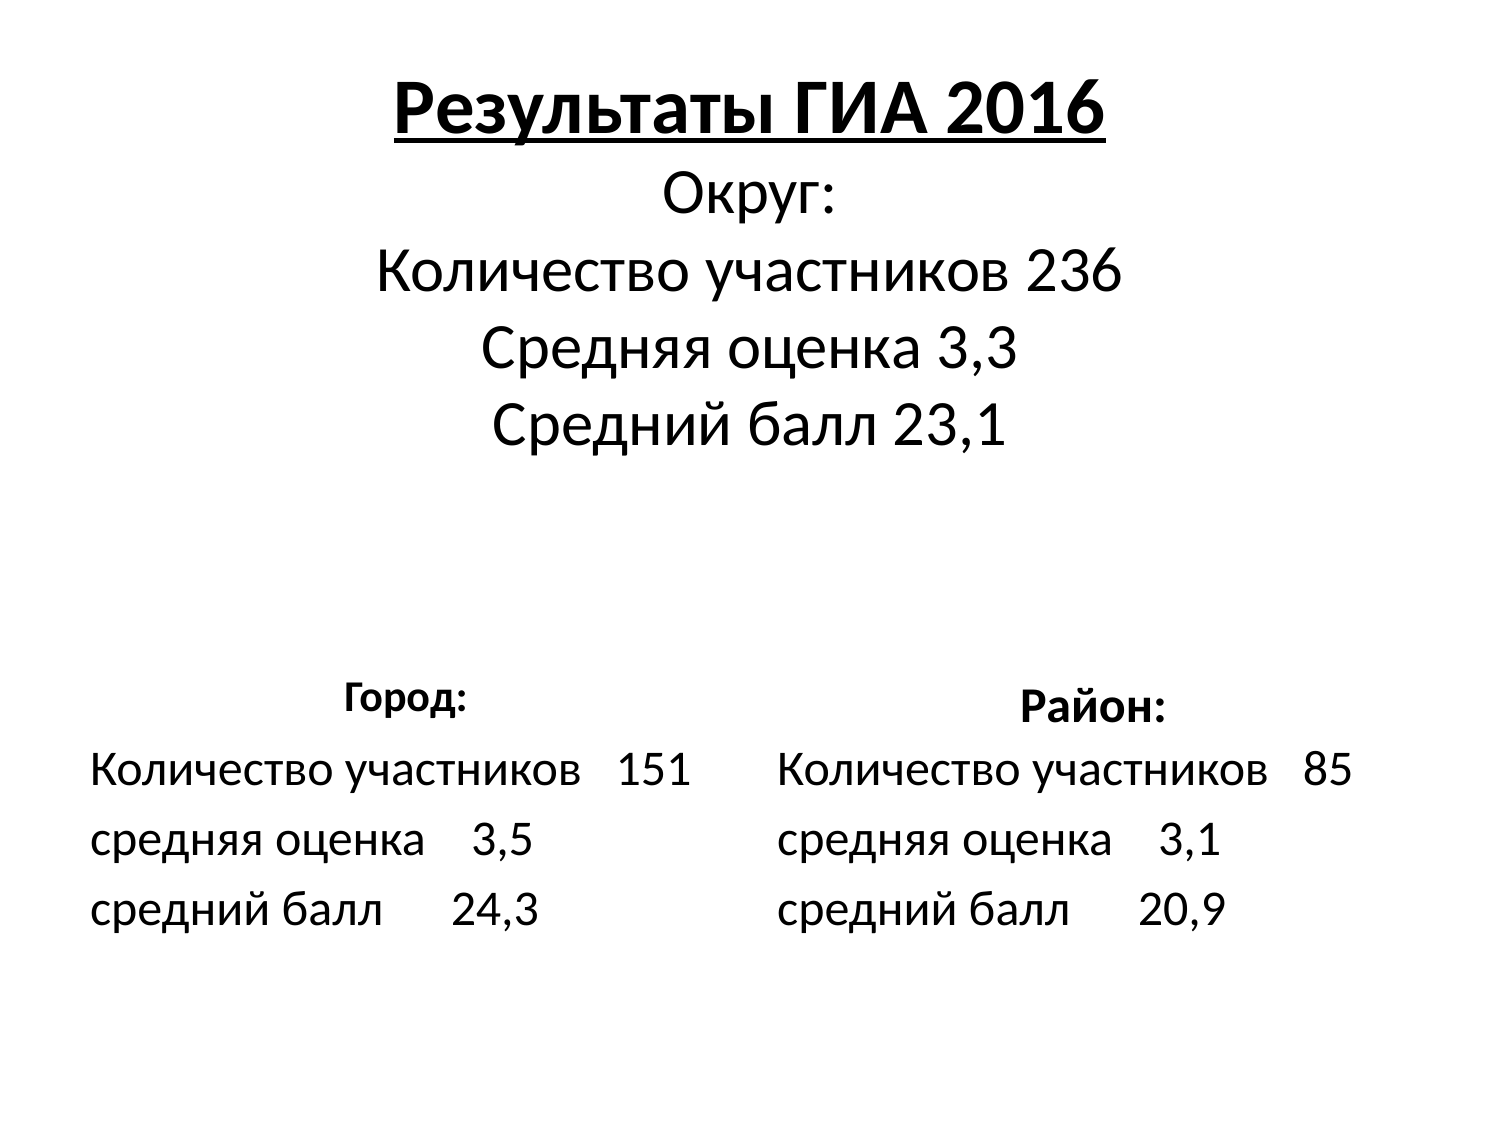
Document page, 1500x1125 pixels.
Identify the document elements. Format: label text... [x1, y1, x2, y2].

list Район: [761, 633, 1425, 727]
list Город: [75, 621, 738, 727]
title Результаты ГИА 2016 Округ: Количество участников 236 Средняя оценка 3,3 Средний балл 23,1 [75, 45, 1425, 468]
list Количество участников 85 средняя оценка 3,1 средний балл 20,9 [761, 727, 1425, 1005]
list Количество участников 151 средняя оценка 3,5 средний балл 24,3 [75, 727, 738, 1005]
